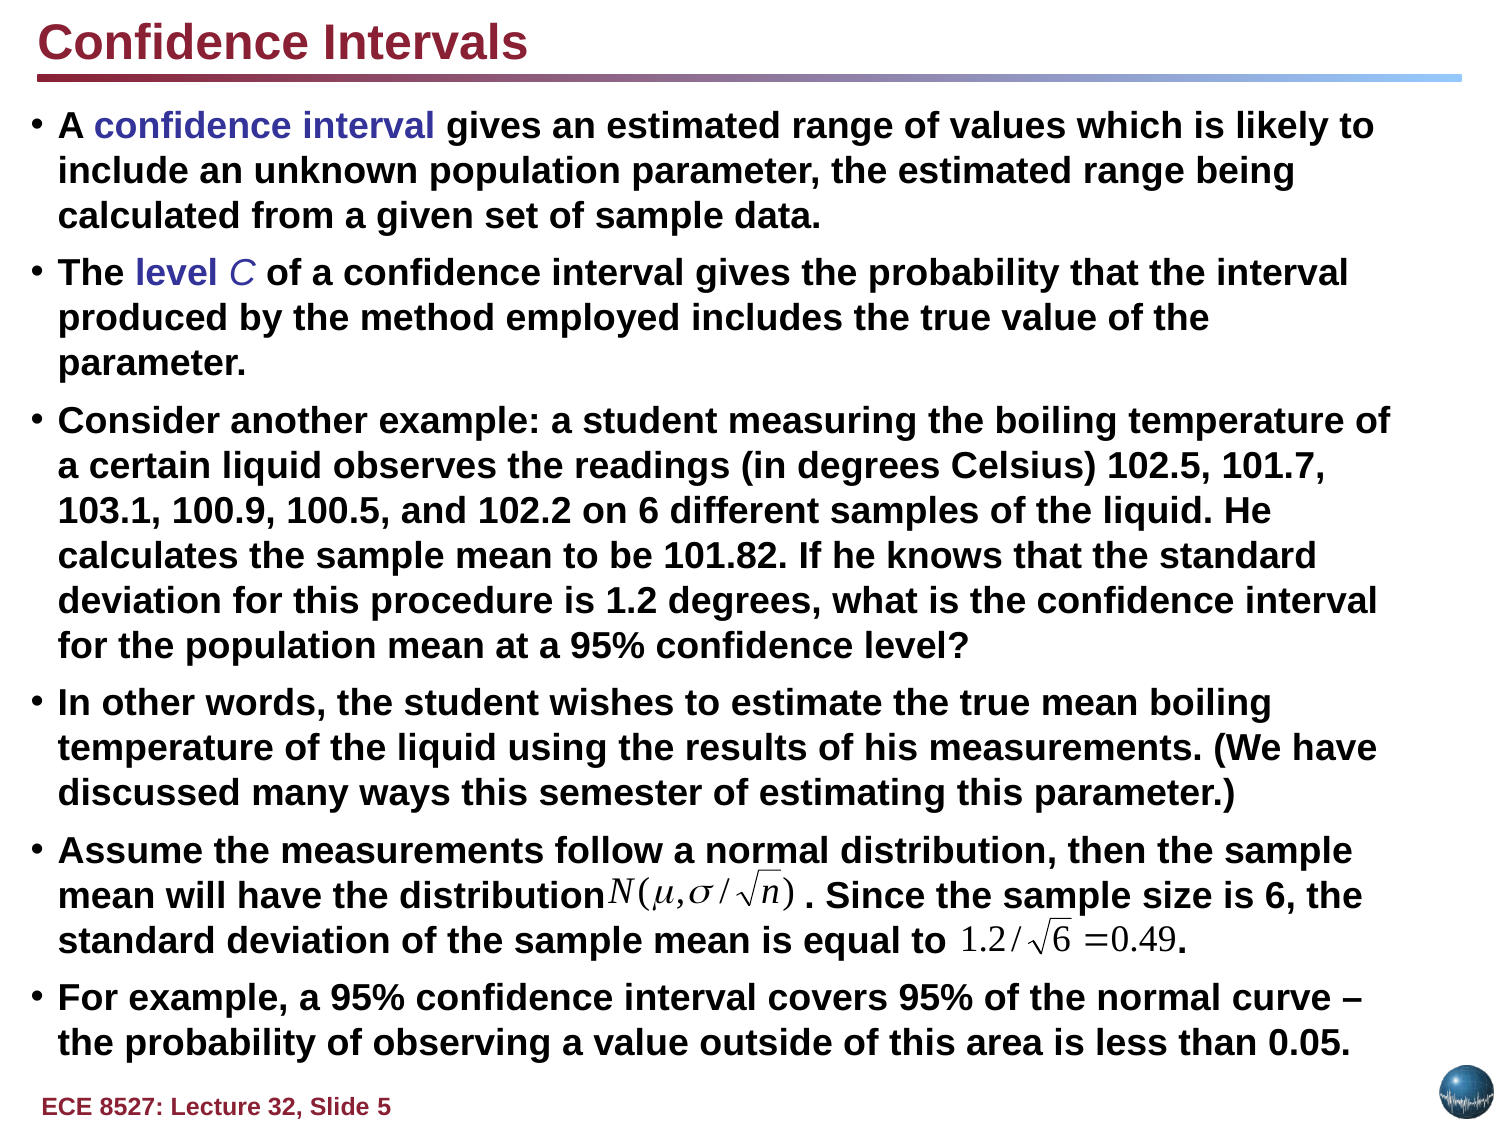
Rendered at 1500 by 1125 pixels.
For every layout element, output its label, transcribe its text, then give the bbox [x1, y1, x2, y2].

picture [1439, 1065, 1494, 1119]
text_box Confidence Intervals [37, 9, 1425, 70]
text_box A confidence interval gives an estimated range of values which is likely to include an unknown population parameter, the estimated range being calculated from a given set of sample data. The level C of a confidence interval gives the probability that the interval produced by the method employed includes the true value of the parameter. Consider another example: a student measuring the boiling temperature of a certain liquid observes the readings (in degrees Celsius) 102.5, 101.7, 103.1, 100.9, 100.5, and 102.2 on 6 different samples of the liquid. He calculates the sample mean to be 101.82. If he knows that the standard deviation for this procedure is 1.2 degrees, what is the confidence interval for the population mean at a 95% confidence level? In other words, the student wishes to estimate the true mean boiling temperature of the liquid using the results of his measurements. (We have discussed many ways this semester of estimating this parameter.) Assume the measurements follow a normal distribution, then the sample mean will have the distribution . Since the sample size is 6, the standard deviation of the sample mean is equal to . For example, a 95% confidence interval covers 95% of the normal curve – the probability of observing a value outside of this area is less than 0.05. [30, 100, 1397, 1064]
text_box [959, 912, 1180, 961]
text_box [602, 863, 799, 917]
